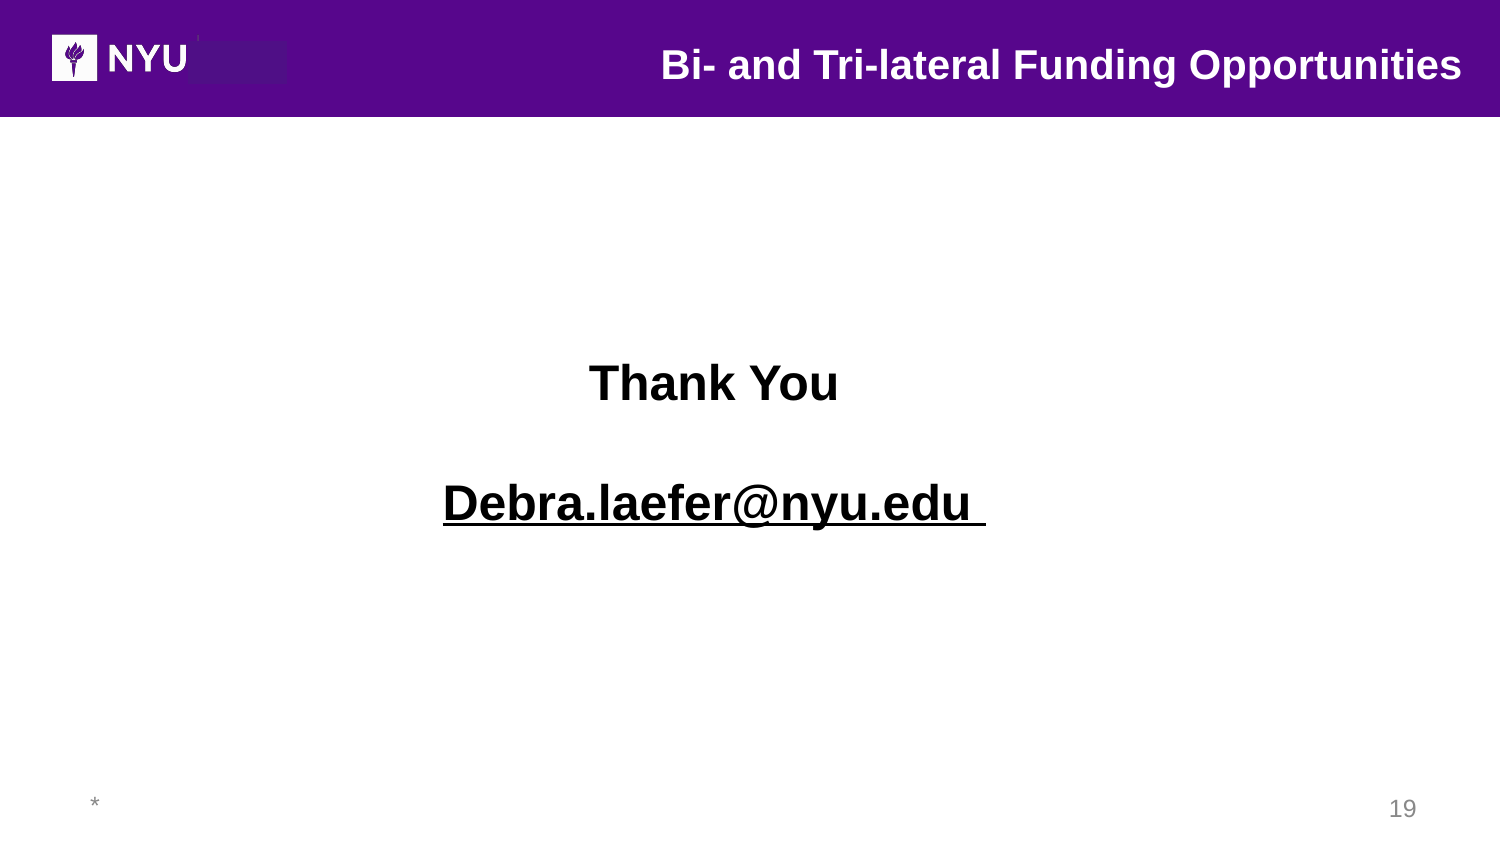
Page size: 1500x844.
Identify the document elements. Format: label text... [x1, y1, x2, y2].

text_box 19 [1082, 785, 1432, 831]
list Bi- and Tri-lateral Funding Opportunities [633, 37, 1463, 81]
picture [52, 34, 287, 84]
list [67, 121, 1432, 636]
text_box Thank You Debra.laefer@nyu.edu [94, 350, 1334, 516]
text_box * [75, 782, 425, 828]
